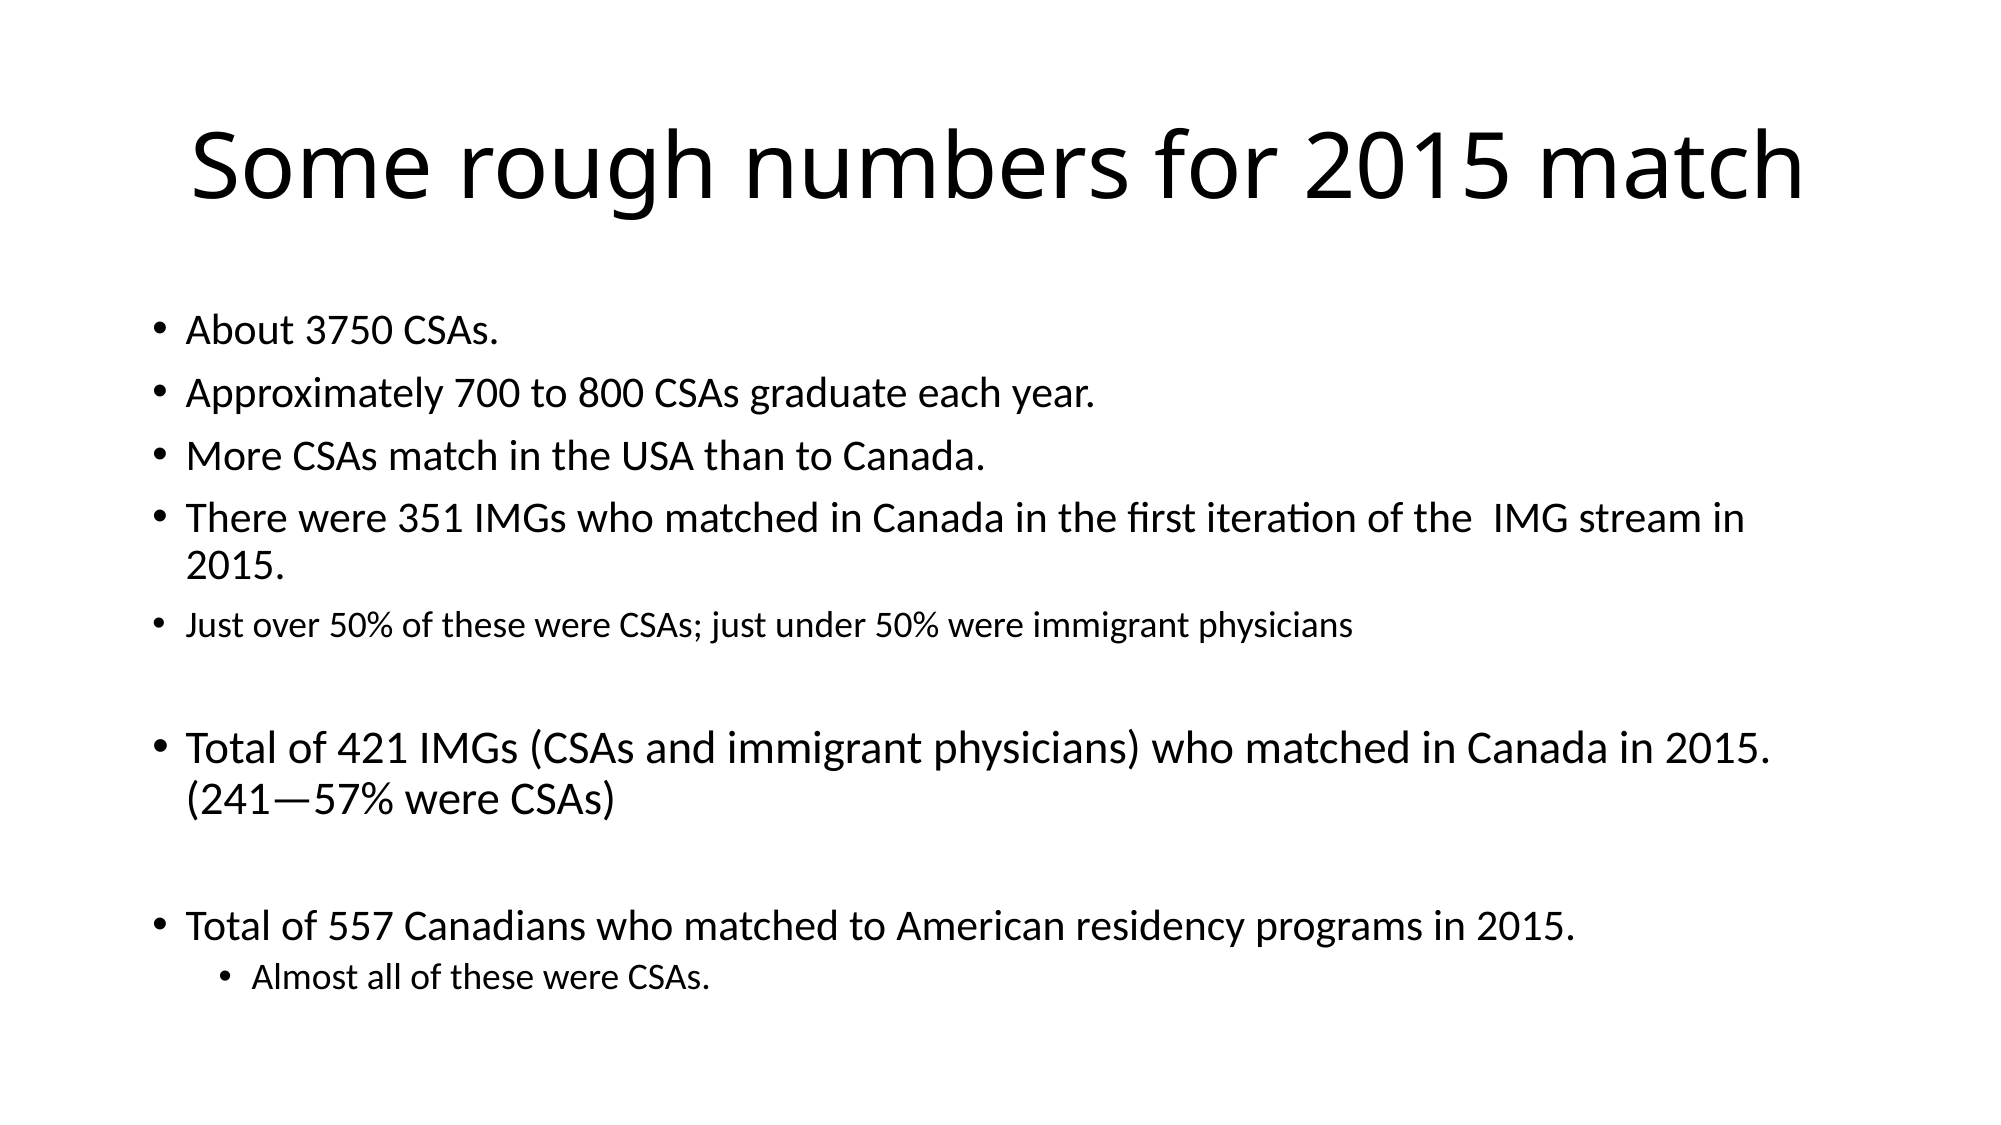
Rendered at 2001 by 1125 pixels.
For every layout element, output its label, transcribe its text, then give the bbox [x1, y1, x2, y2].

title Some rough numbers for 2015 match [137, 59, 1863, 278]
list About 3750 CSAs. Approximately 700 to 800 CSAs graduate each year. More CSAs match in the USA than to Canada. There were 351 IMGs who matched in Canada in the first iteration of the IMG stream in 2015. Just over 50% of these were CSAs; just under 50% were immigrant physicians Total of 421 IMGs (CSAs and immigrant physicians) who matched in Canada in 2015. (241—57% were CSAs) Total of 557 Canadians who matched to American residency programs in 2015. Almost all of these were CSAs. [137, 299, 1863, 1014]
